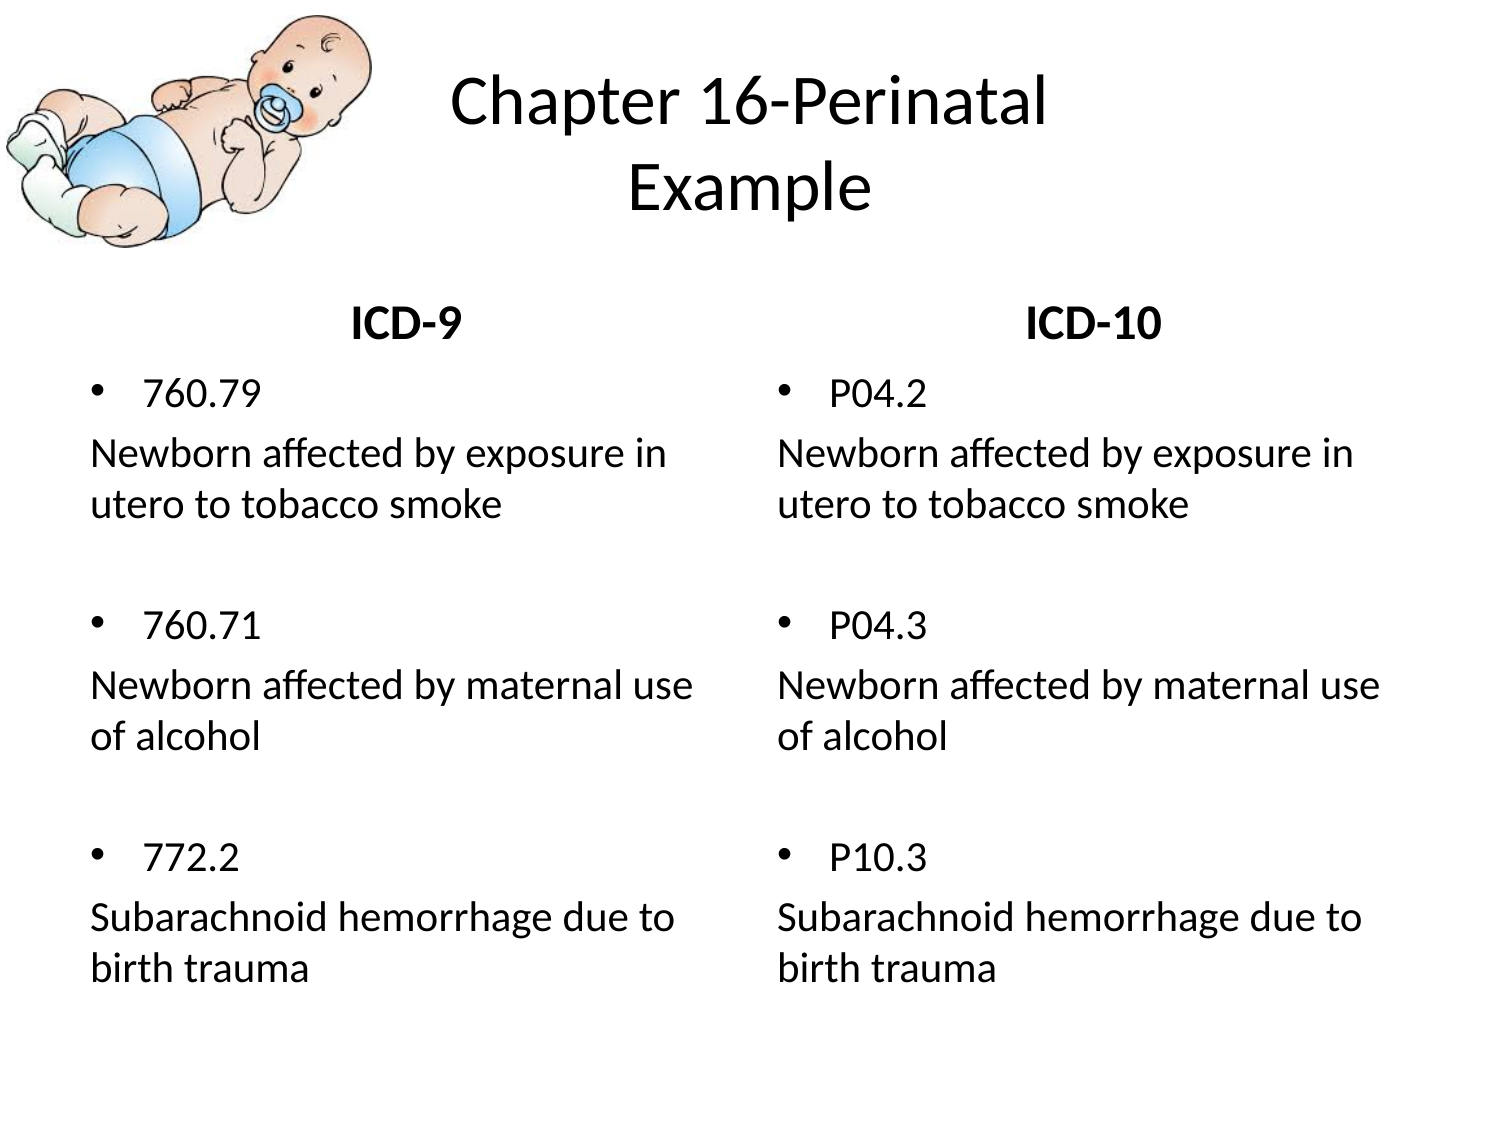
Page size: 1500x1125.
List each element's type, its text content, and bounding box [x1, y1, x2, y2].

list 760.79 Newborn affected by exposure in utero to tobacco smoke 760.71 Newborn affected by maternal use of alcohol 772.2 Subarachnoid hemorrhage due to birth trauma [75, 356, 738, 1005]
list ICD-9 [75, 251, 738, 356]
picture [5, 15, 372, 248]
title Chapter 16-Perinatal Example [376, 45, 1425, 233]
list P04.2 Newborn affected by exposure in utero to tobacco smoke P04.3 Newborn affected by maternal use of alcohol P10.3 Subarachnoid hemorrhage due to birth trauma [761, 356, 1425, 1005]
list ICD-10 [761, 251, 1425, 356]
